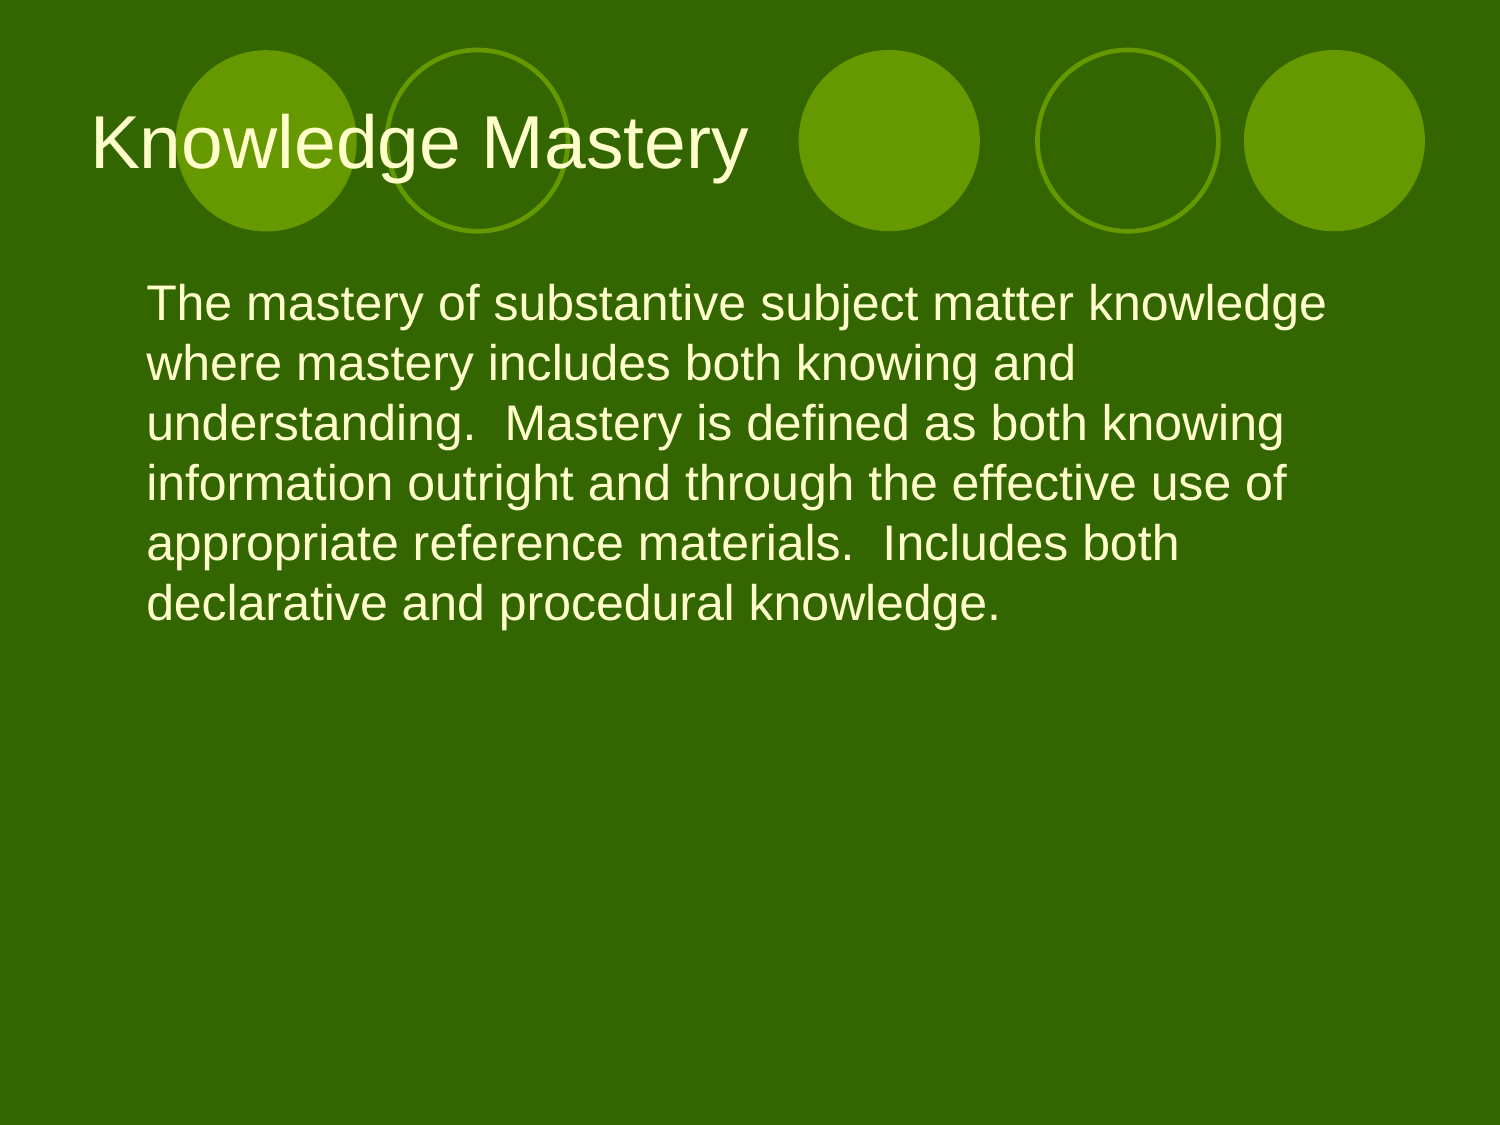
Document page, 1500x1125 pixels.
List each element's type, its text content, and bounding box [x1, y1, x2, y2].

list The mastery of substantive subject matter knowledge where mastery includes both knowing and understanding. Mastery is defined as both knowing information outright and through the effective use of appropriate reference materials. Includes both declarative and procedural knowledge. [74, 262, 1426, 1006]
title Knowledge Mastery [74, 44, 1426, 233]
